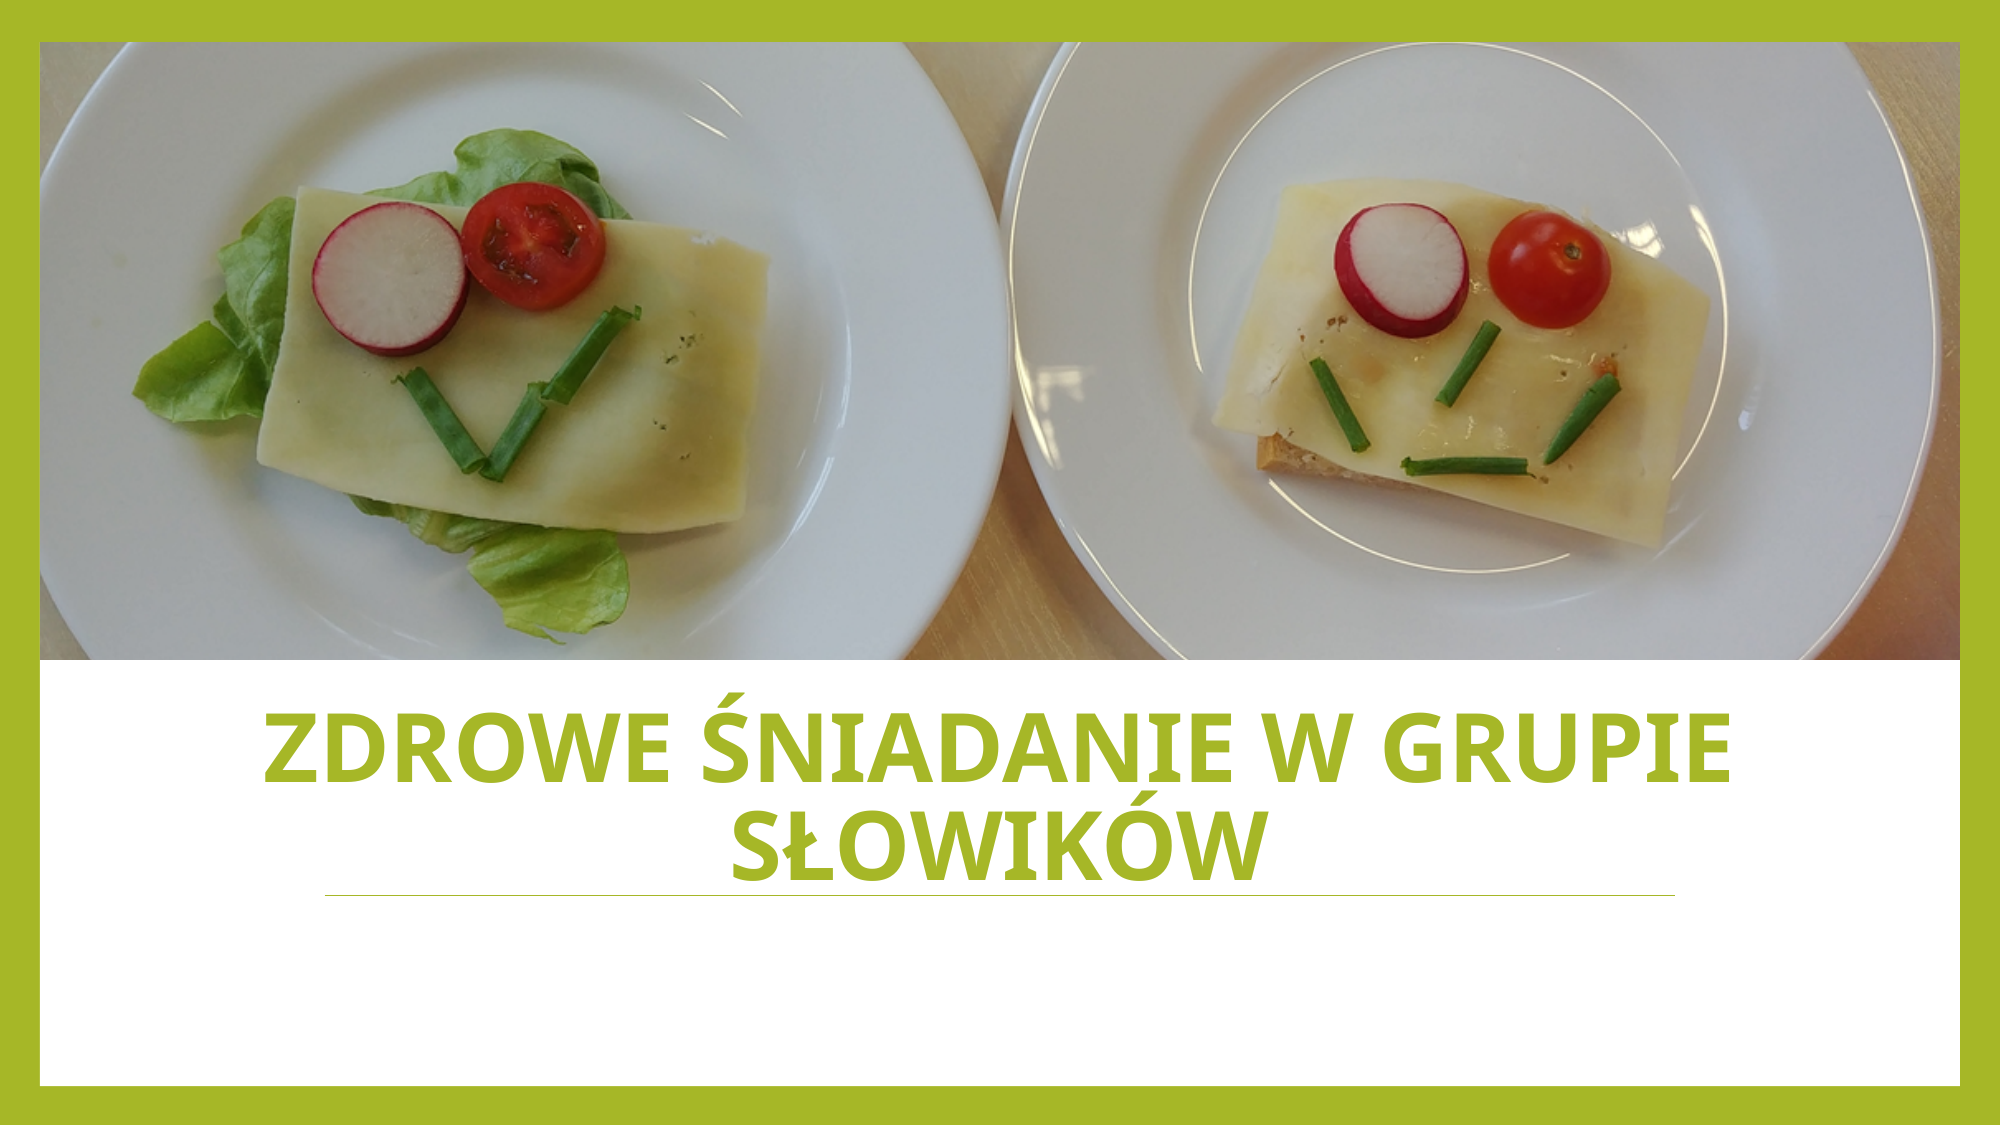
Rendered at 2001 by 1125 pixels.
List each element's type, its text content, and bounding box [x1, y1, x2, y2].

text_box [0, 0, 2000, 1125]
title Zdrowe śniadanie w grupie Słowików [182, 690, 1818, 908]
text_box [38, 671, 1961, 1088]
picture [39, 41, 1961, 660]
